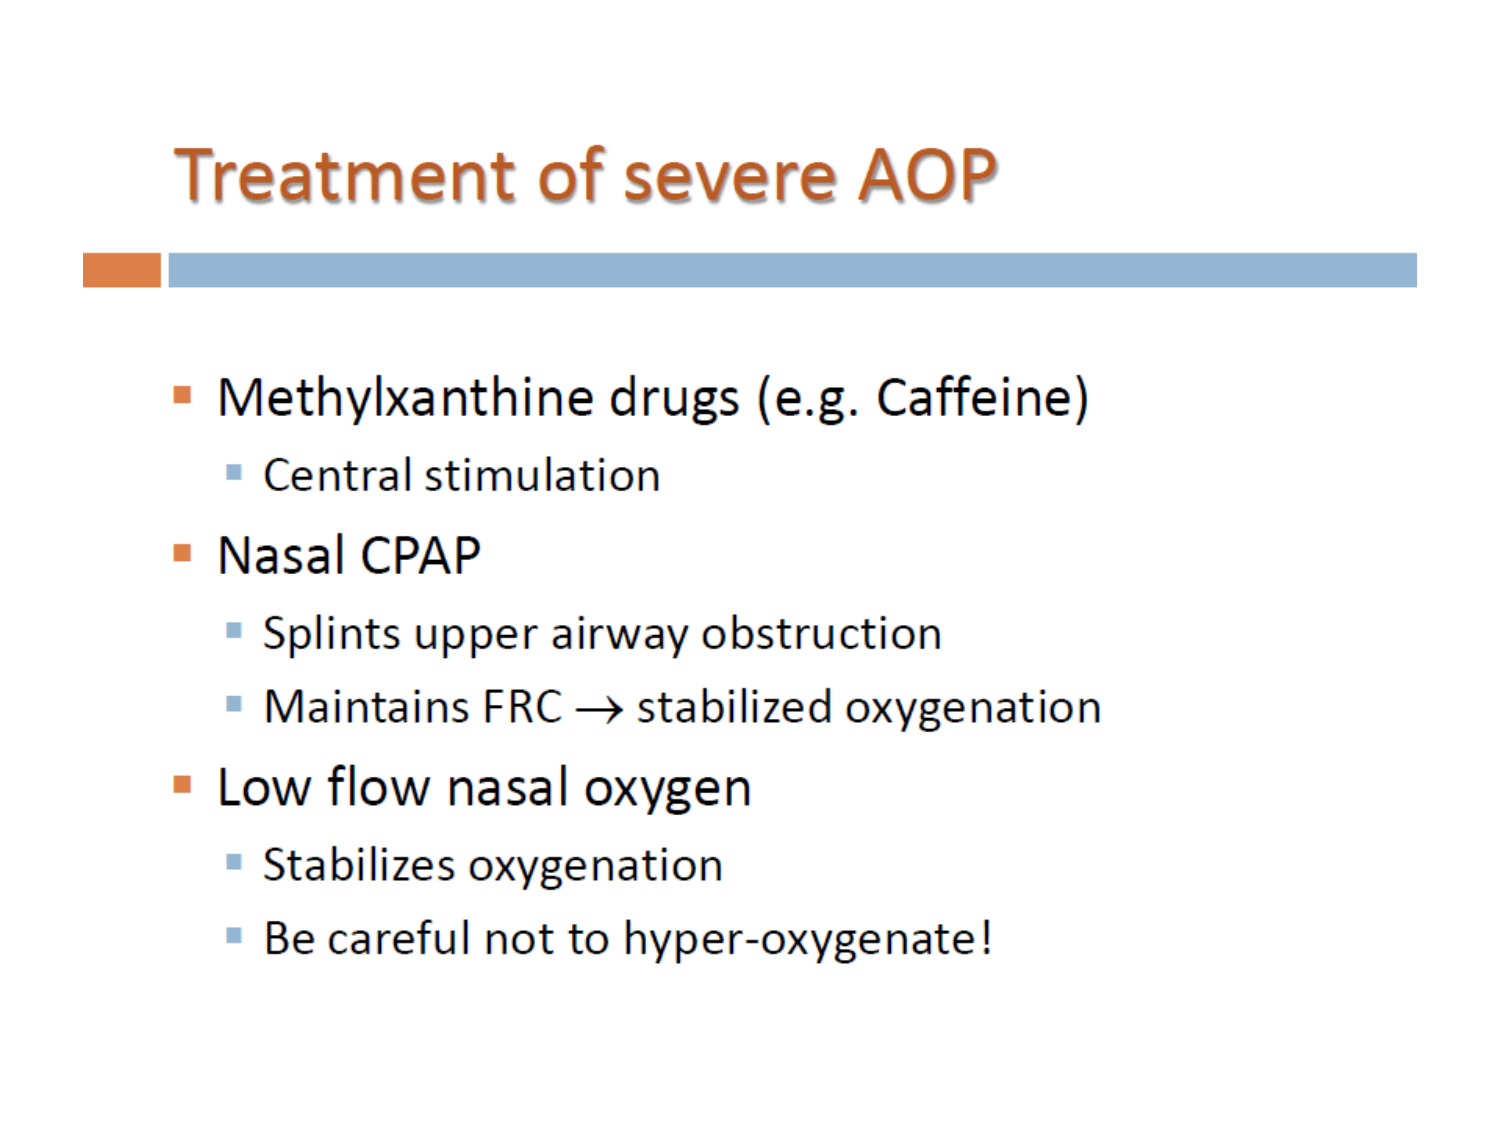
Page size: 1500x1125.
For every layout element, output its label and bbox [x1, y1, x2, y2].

picture [83, 67, 1417, 1067]
